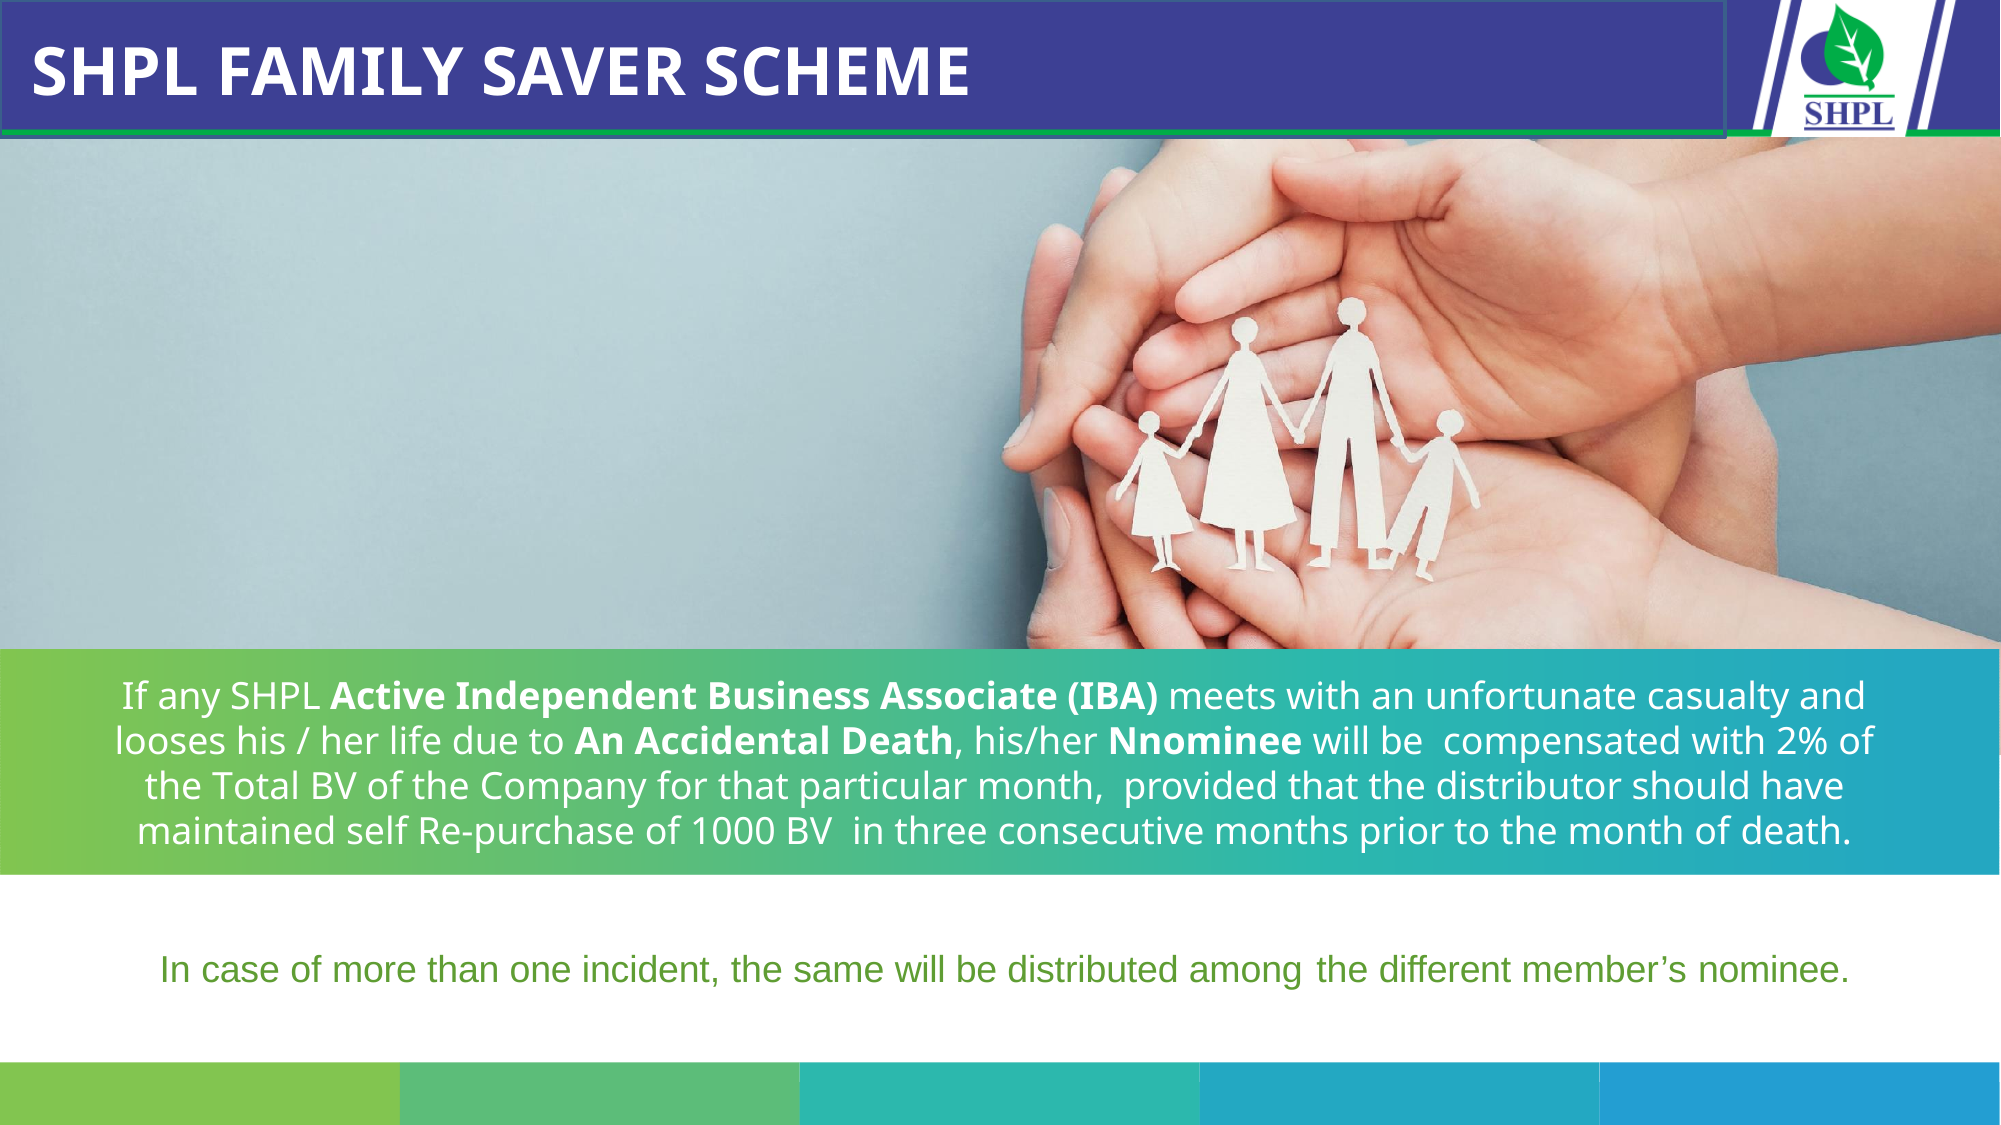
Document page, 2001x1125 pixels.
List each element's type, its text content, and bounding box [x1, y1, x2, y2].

text_box [0, 148, 2000, 649]
text_box [0, 649, 2000, 875]
picture [0, 0, 2000, 139]
text_box If any SHPL Active Independent Business Associate (IBA) meets with an unfortunate casualty and looses his / her life due to An Accidental Death, his/her Nnominee will be compensated with 2% of the Total BV of the Company for that particular month, provided that the distributor should have maintained self Re-purchase of 1000 BV in three consecutive months prior to the month of death. [112, 669, 1875, 902]
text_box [0, 1062, 2000, 1125]
text_box In case of more than one incident, the same will be distributed among the different member’s nominee. [12, 937, 2000, 998]
